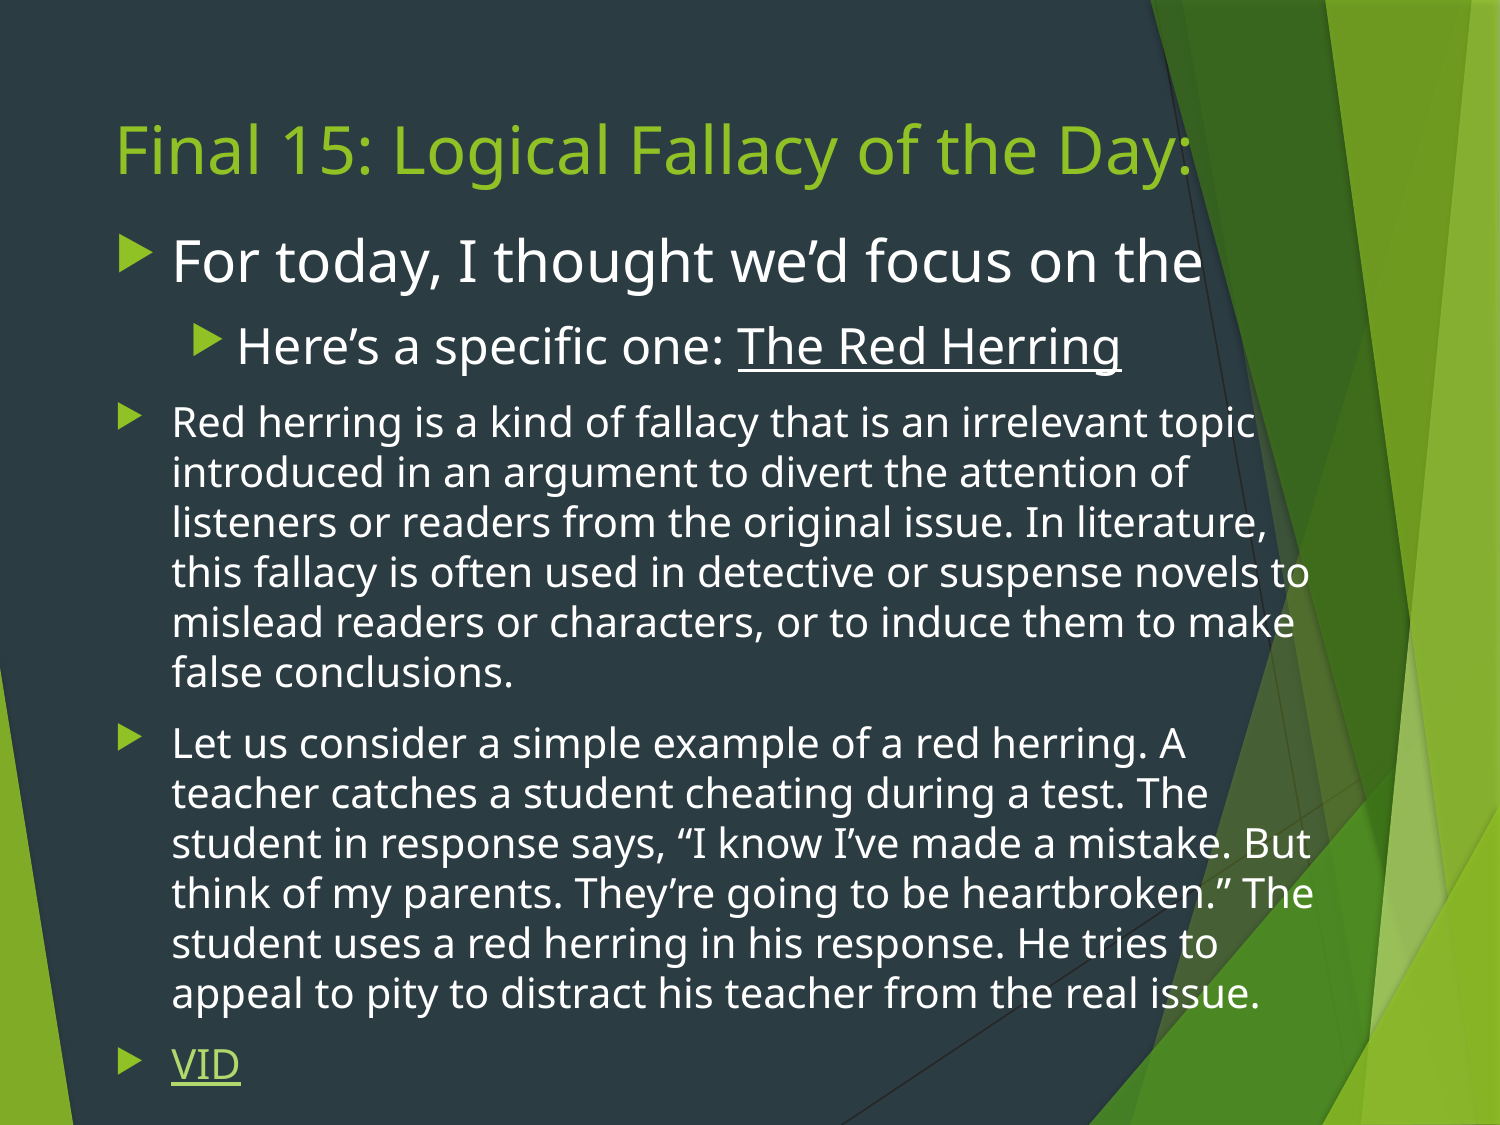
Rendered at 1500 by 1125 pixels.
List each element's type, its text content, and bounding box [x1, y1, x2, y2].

list For today, I thought we’d focus on the Here’s a specific one: The Red Herring Red herring is a kind of fallacy that is an irrelevant topic introduced in an argument to divert the attention of listeners or readers from the original issue. In literature, this fallacy is often used in detective or suspense novels to mislead readers or characters, or to induce them to make false conclusions. Let us consider a simple example of a red herring. A teacher catches a student cheating during a test. The student in response says, “I know I’ve made a mistake. But think of my parents. They’re going to be heartbroken.” The student uses a red herring in his response. He tries to appeal to pity to distract his teacher from the real issue. VID [99, 216, 1359, 992]
title Final 15: Logical Fallacy of the Day: [99, 99, 1230, 216]
